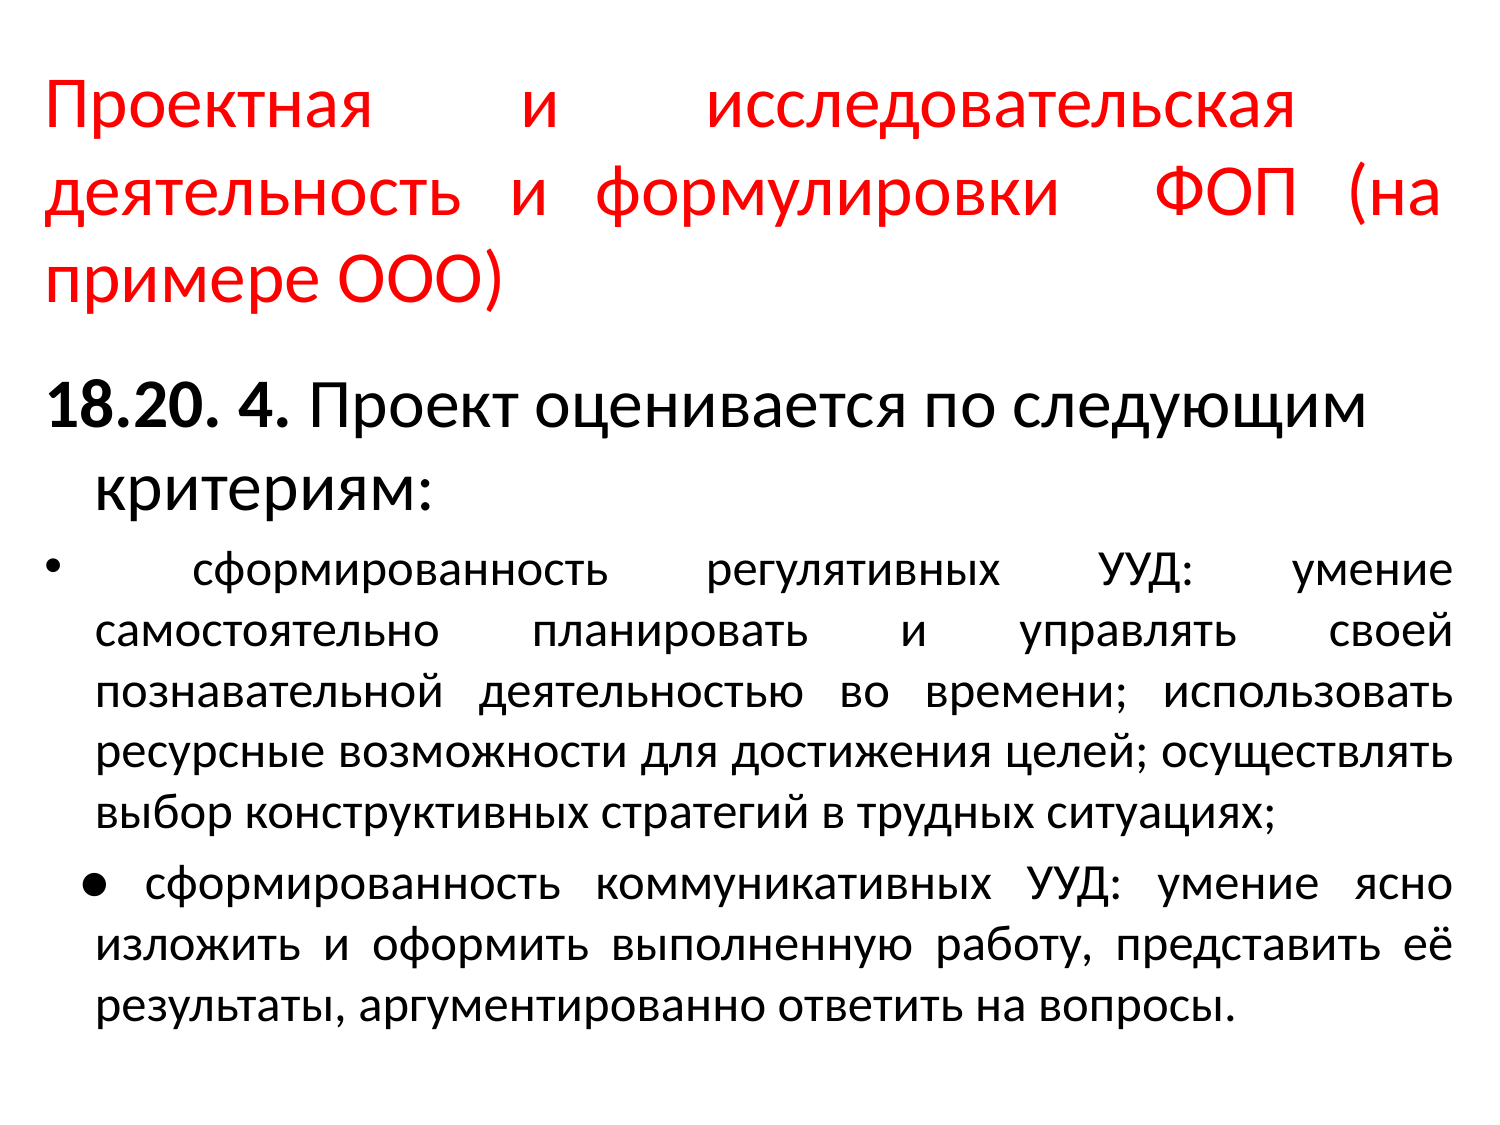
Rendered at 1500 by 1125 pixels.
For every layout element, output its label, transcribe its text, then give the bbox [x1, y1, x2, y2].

list 18.20. 4. Проект оценивается по следующим критериям: сформированность регулятивных УУД: умение самостоятельно планировать и управлять своей познавательной деятельностью во времени; использовать ресурсные возможности для достижения целей; осуществлять выбор конструктивных стратегий в трудных ситуациях; ● сформированность коммуникативных УУД: умение ясно изложить и оформить выполненную работу, представить её результаты, аргументированно ответить на вопросы. [29, 349, 1471, 1094]
title Проектная и исследовательская деятельность и формулировки ФОП (на примере ООО) [29, 45, 1459, 327]
